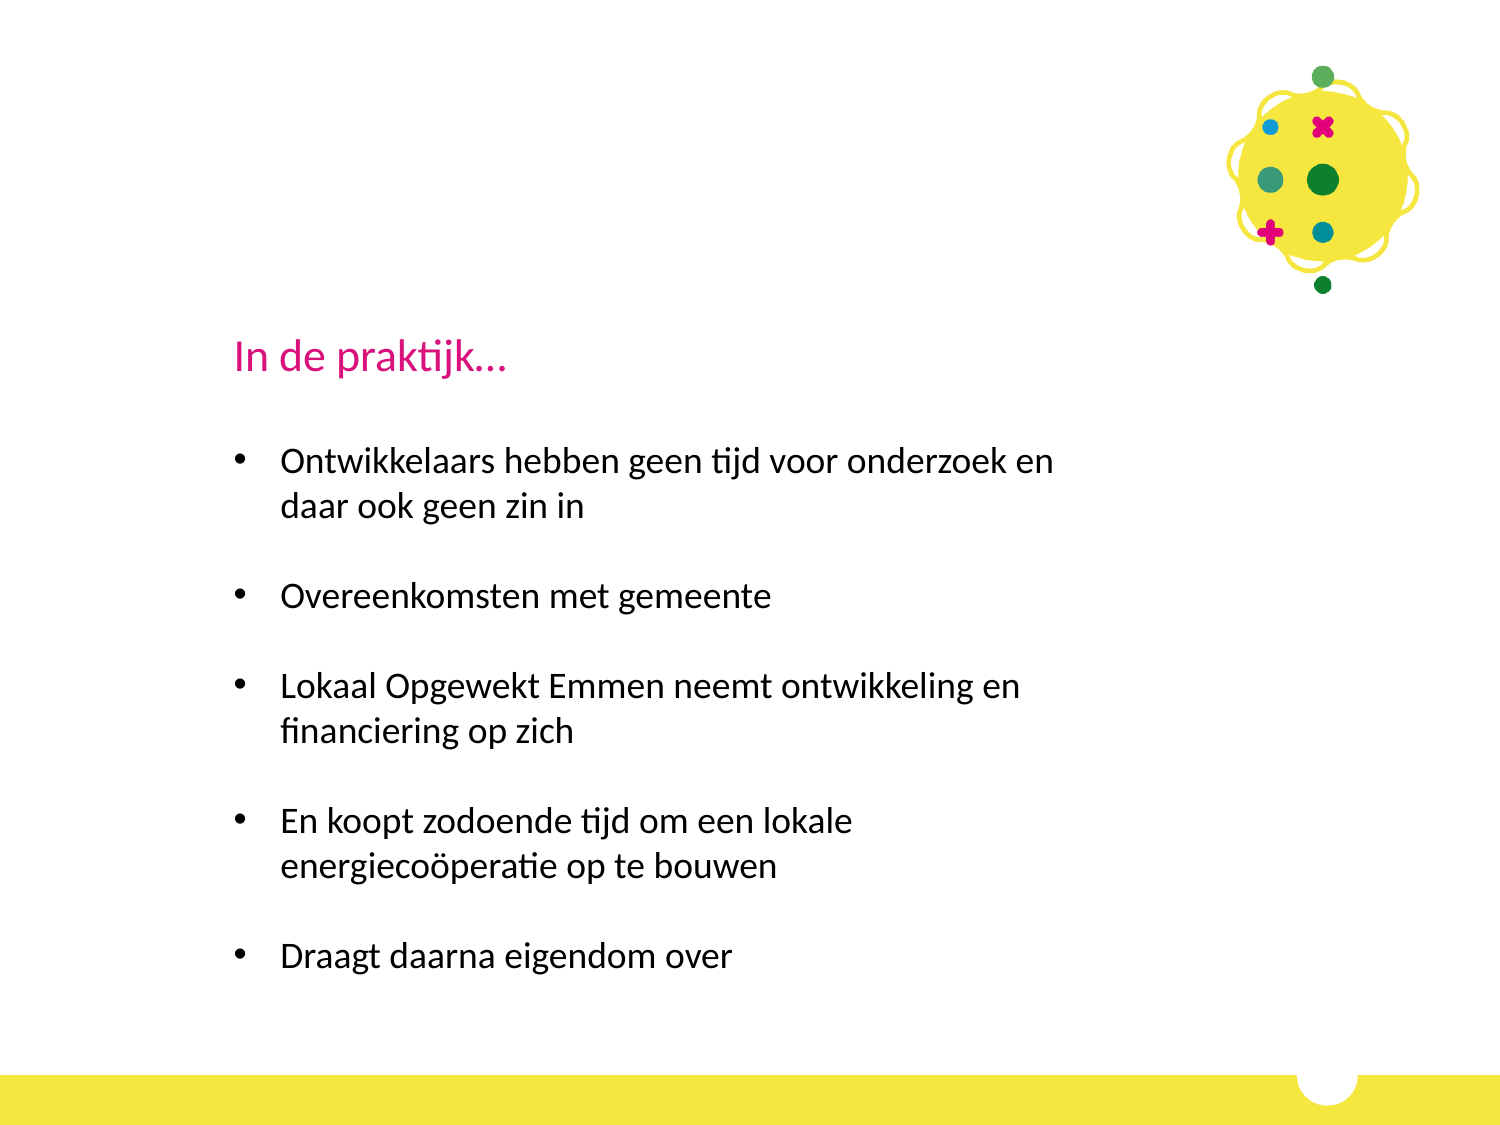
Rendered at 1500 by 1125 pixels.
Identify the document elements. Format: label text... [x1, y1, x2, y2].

picture [0, 1032, 1500, 1125]
text_box In de praktijk… Ontwikkelaars hebben geen tijd voor onderzoek en daar ook geen zin in Overeenkomsten met gemeente Lokaal Opgewekt Emmen neemt ontwikkeling en financiering op zich En koopt zodoende tijd om een lokale energiecoöperatie op te bouwen Draagt daarna eigendom over [218, 318, 1139, 1029]
picture [1191, 0, 1500, 324]
